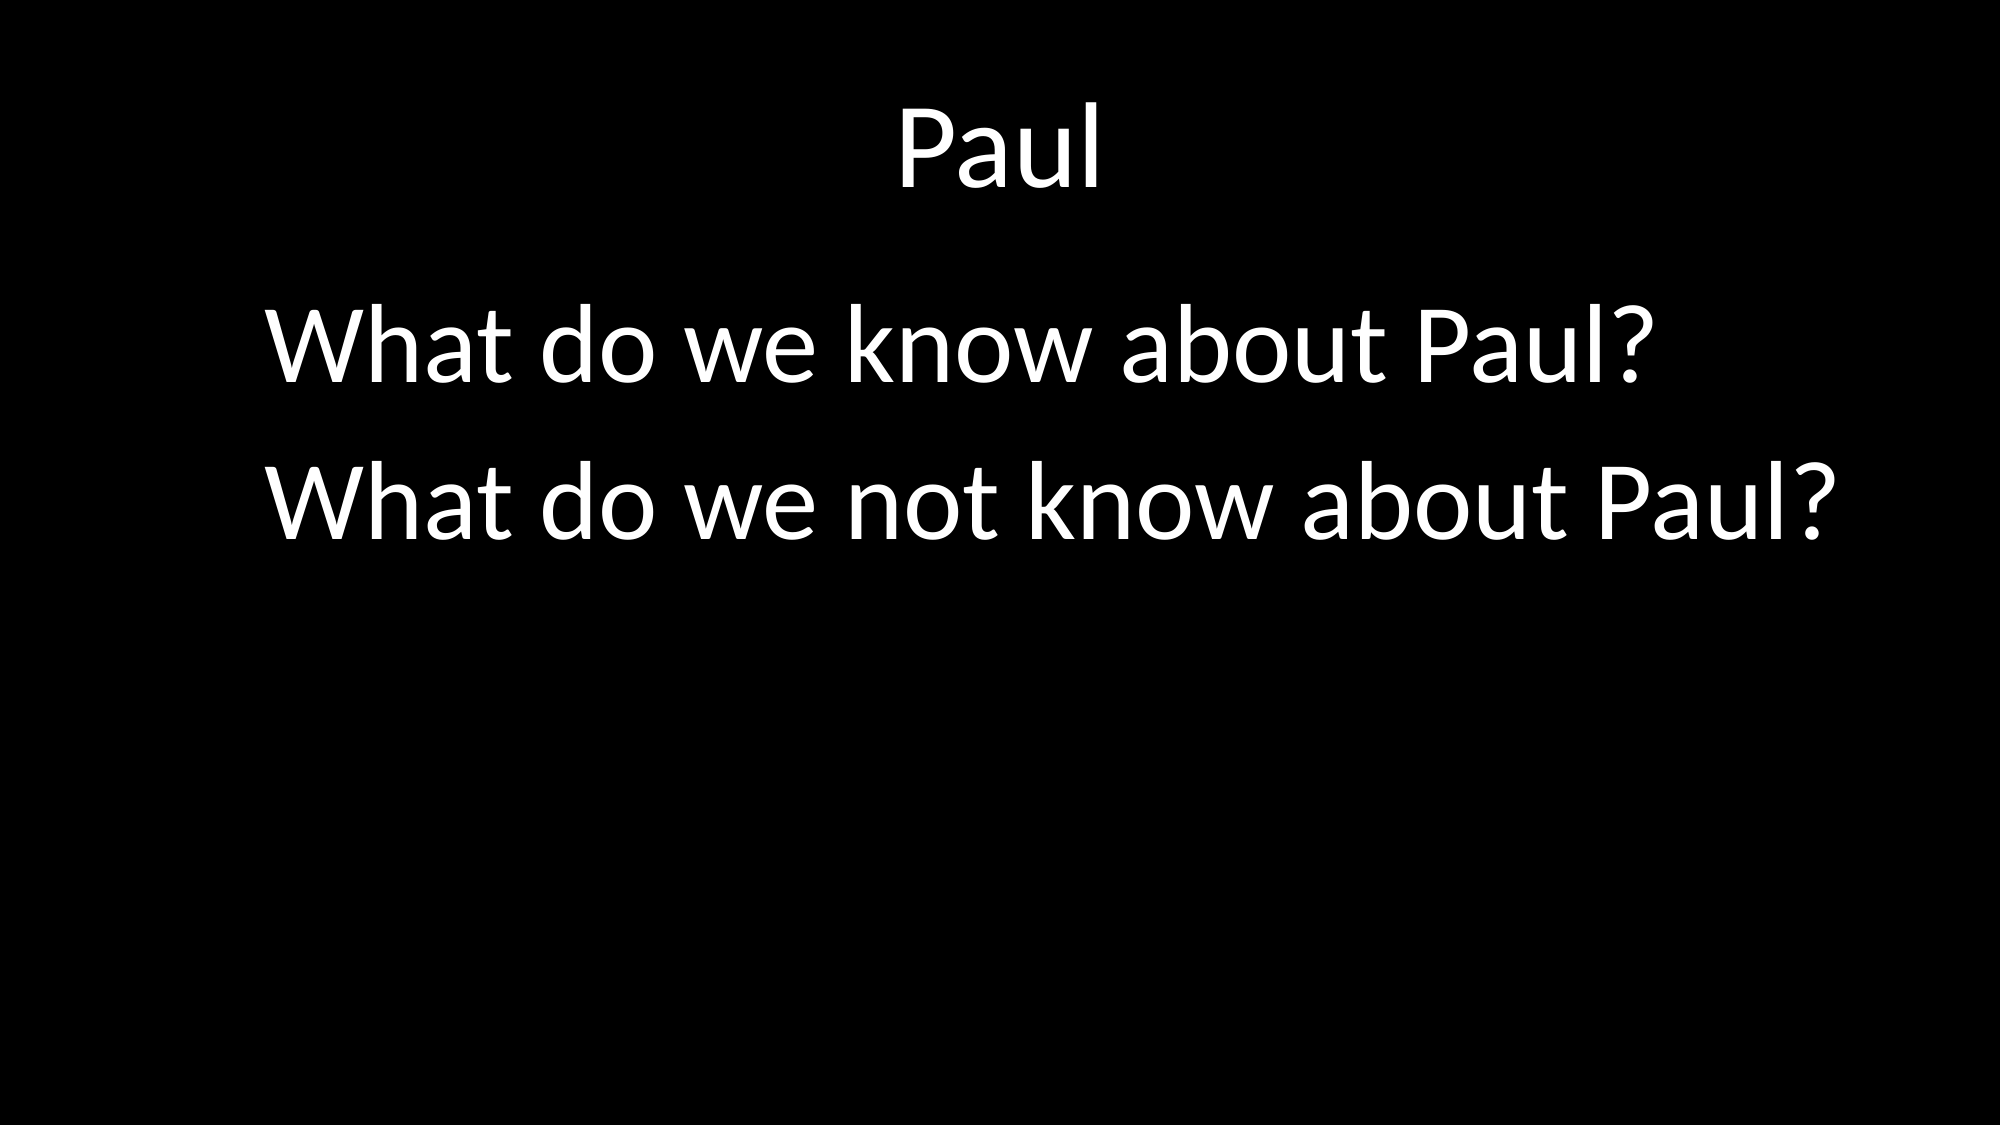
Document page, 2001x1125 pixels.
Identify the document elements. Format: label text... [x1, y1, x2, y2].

title Paul [99, 45, 1900, 233]
list What do we know about Paul? What do we not know about Paul? [99, 262, 1900, 1005]
